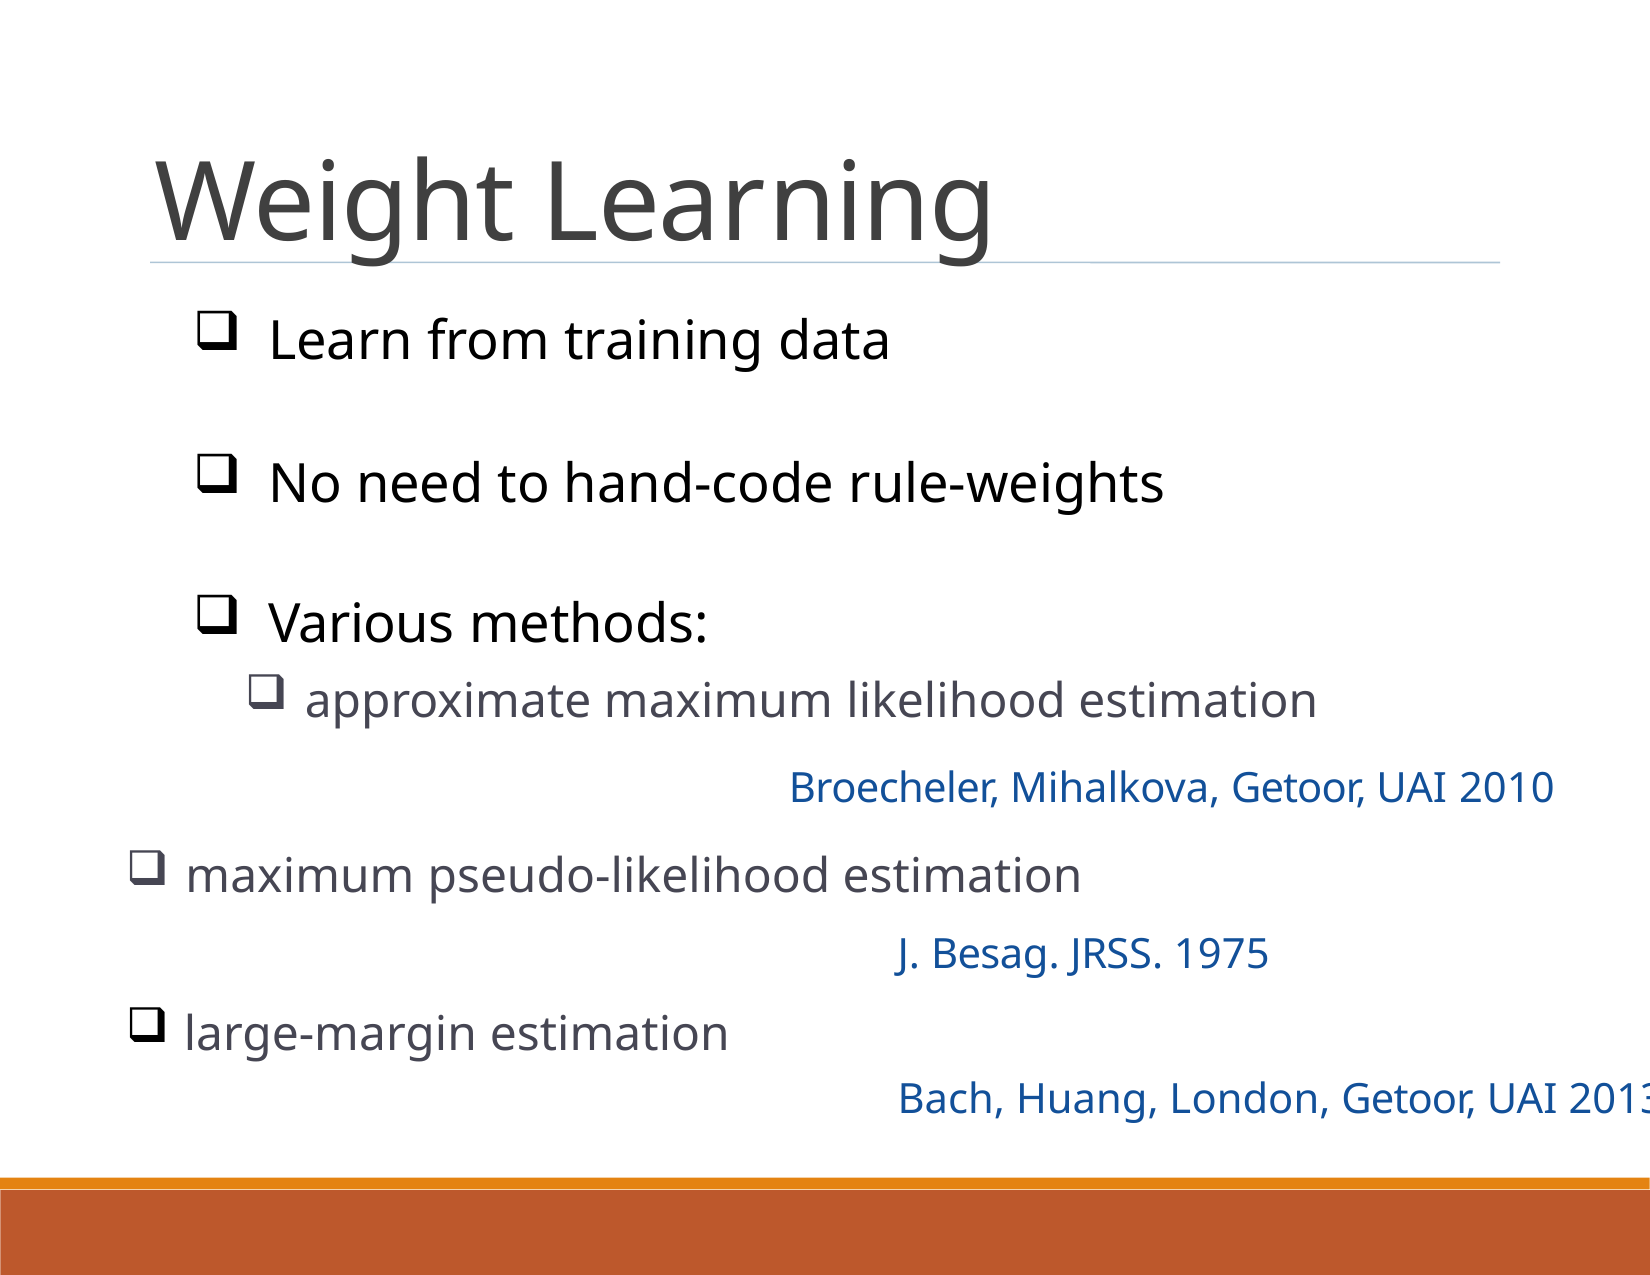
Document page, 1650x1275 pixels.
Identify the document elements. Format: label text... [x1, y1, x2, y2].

text_box Learn from training data No need to hand-code rule-weights Various methods: approximate maximum likelihood estimation Broecheler, Mihalkova, Getoor, UAI 2010 [191, 305, 1575, 837]
text_box maximum pseudo-likelihood estimation J. Besag. JRSS. 1975 large-margin estimation Bach, Huang, London, Getoor, UAI 2013 [111, 837, 1650, 1245]
title Weight Learning [152, 49, 1380, 263]
